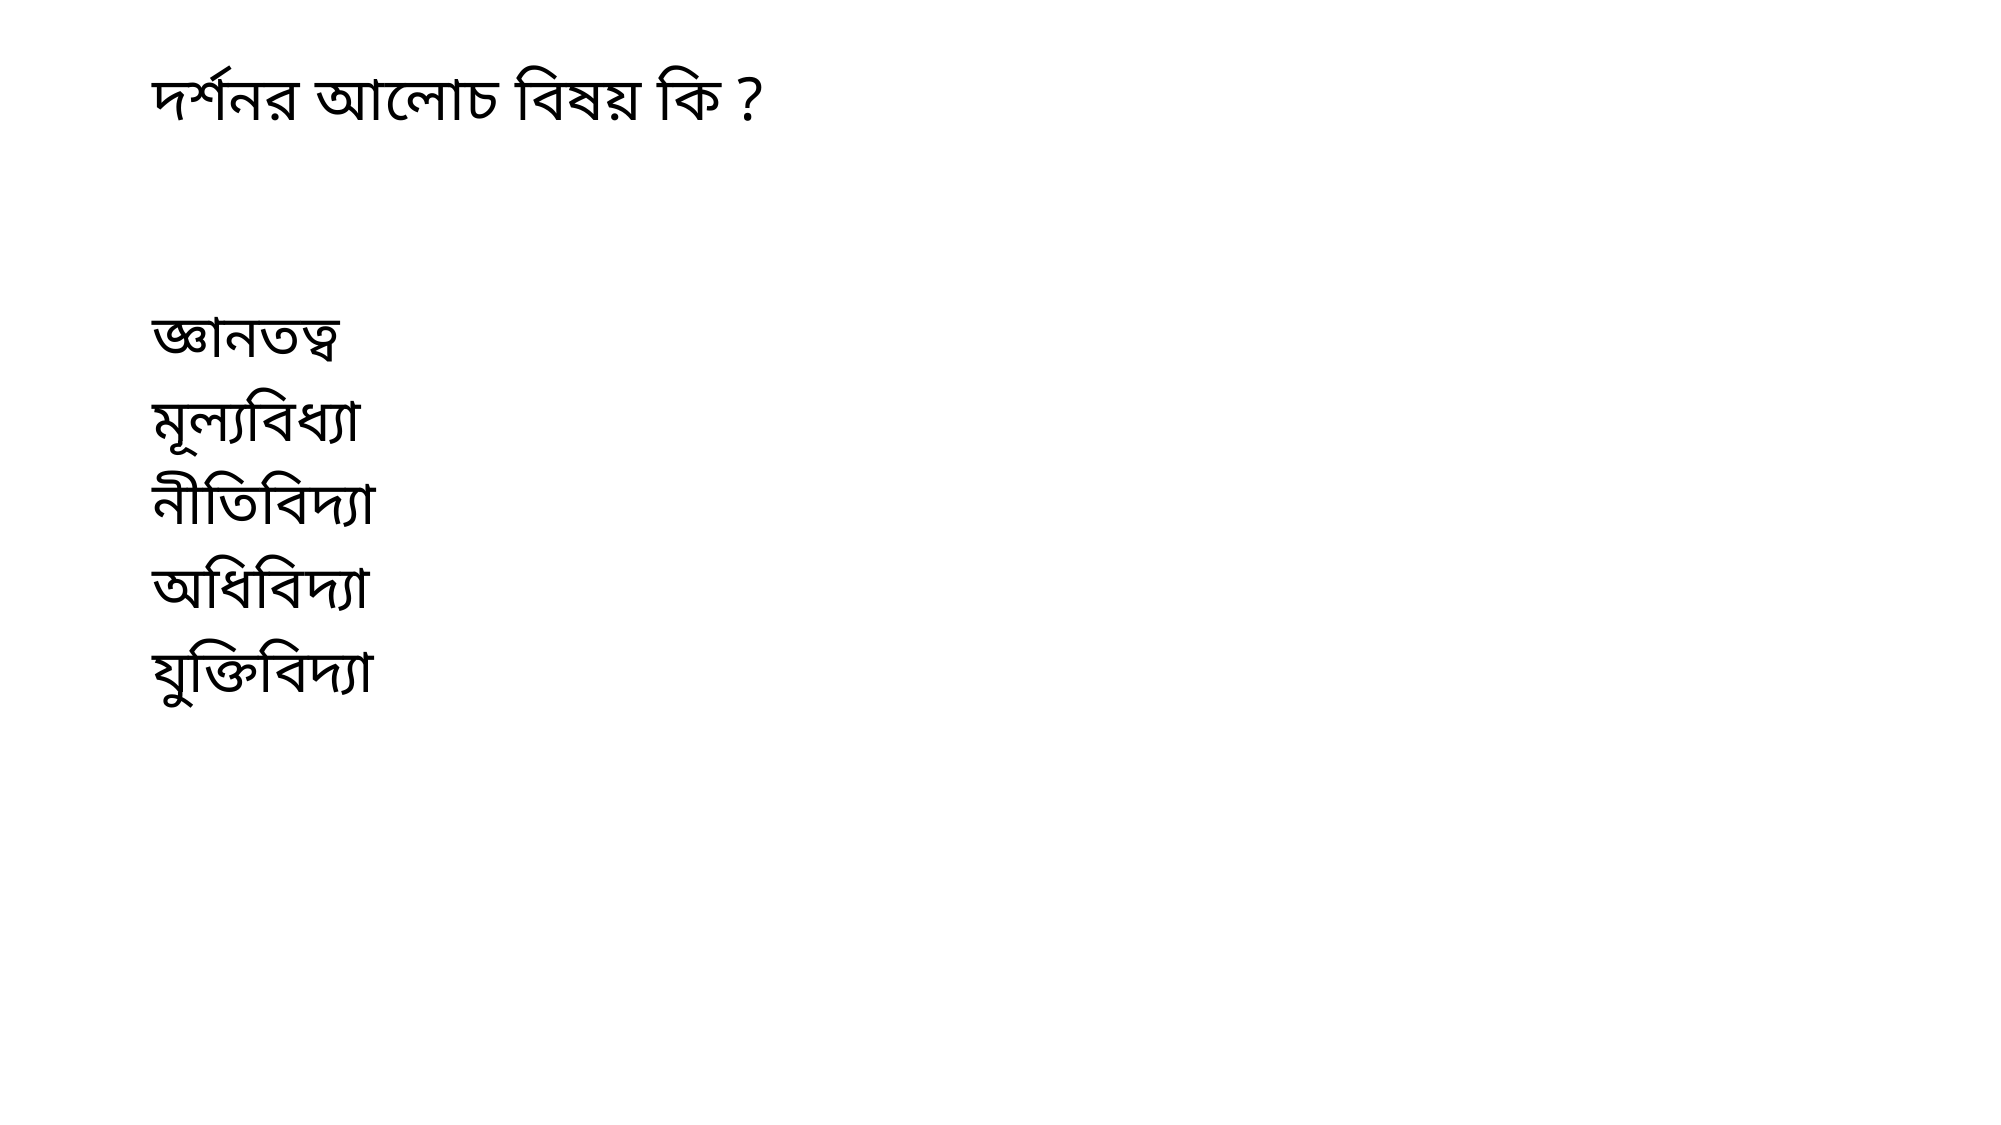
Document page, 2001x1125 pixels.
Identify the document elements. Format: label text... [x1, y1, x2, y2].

list জ্ঞানতত্ব মূল্যবিধ্যা নীতিবিদ্যা অধিবিদ্যা যুক্তিবিদ্যা [137, 299, 1863, 1014]
title দর্শনর আলোচ বিষয় কি ? [137, 59, 1863, 278]
